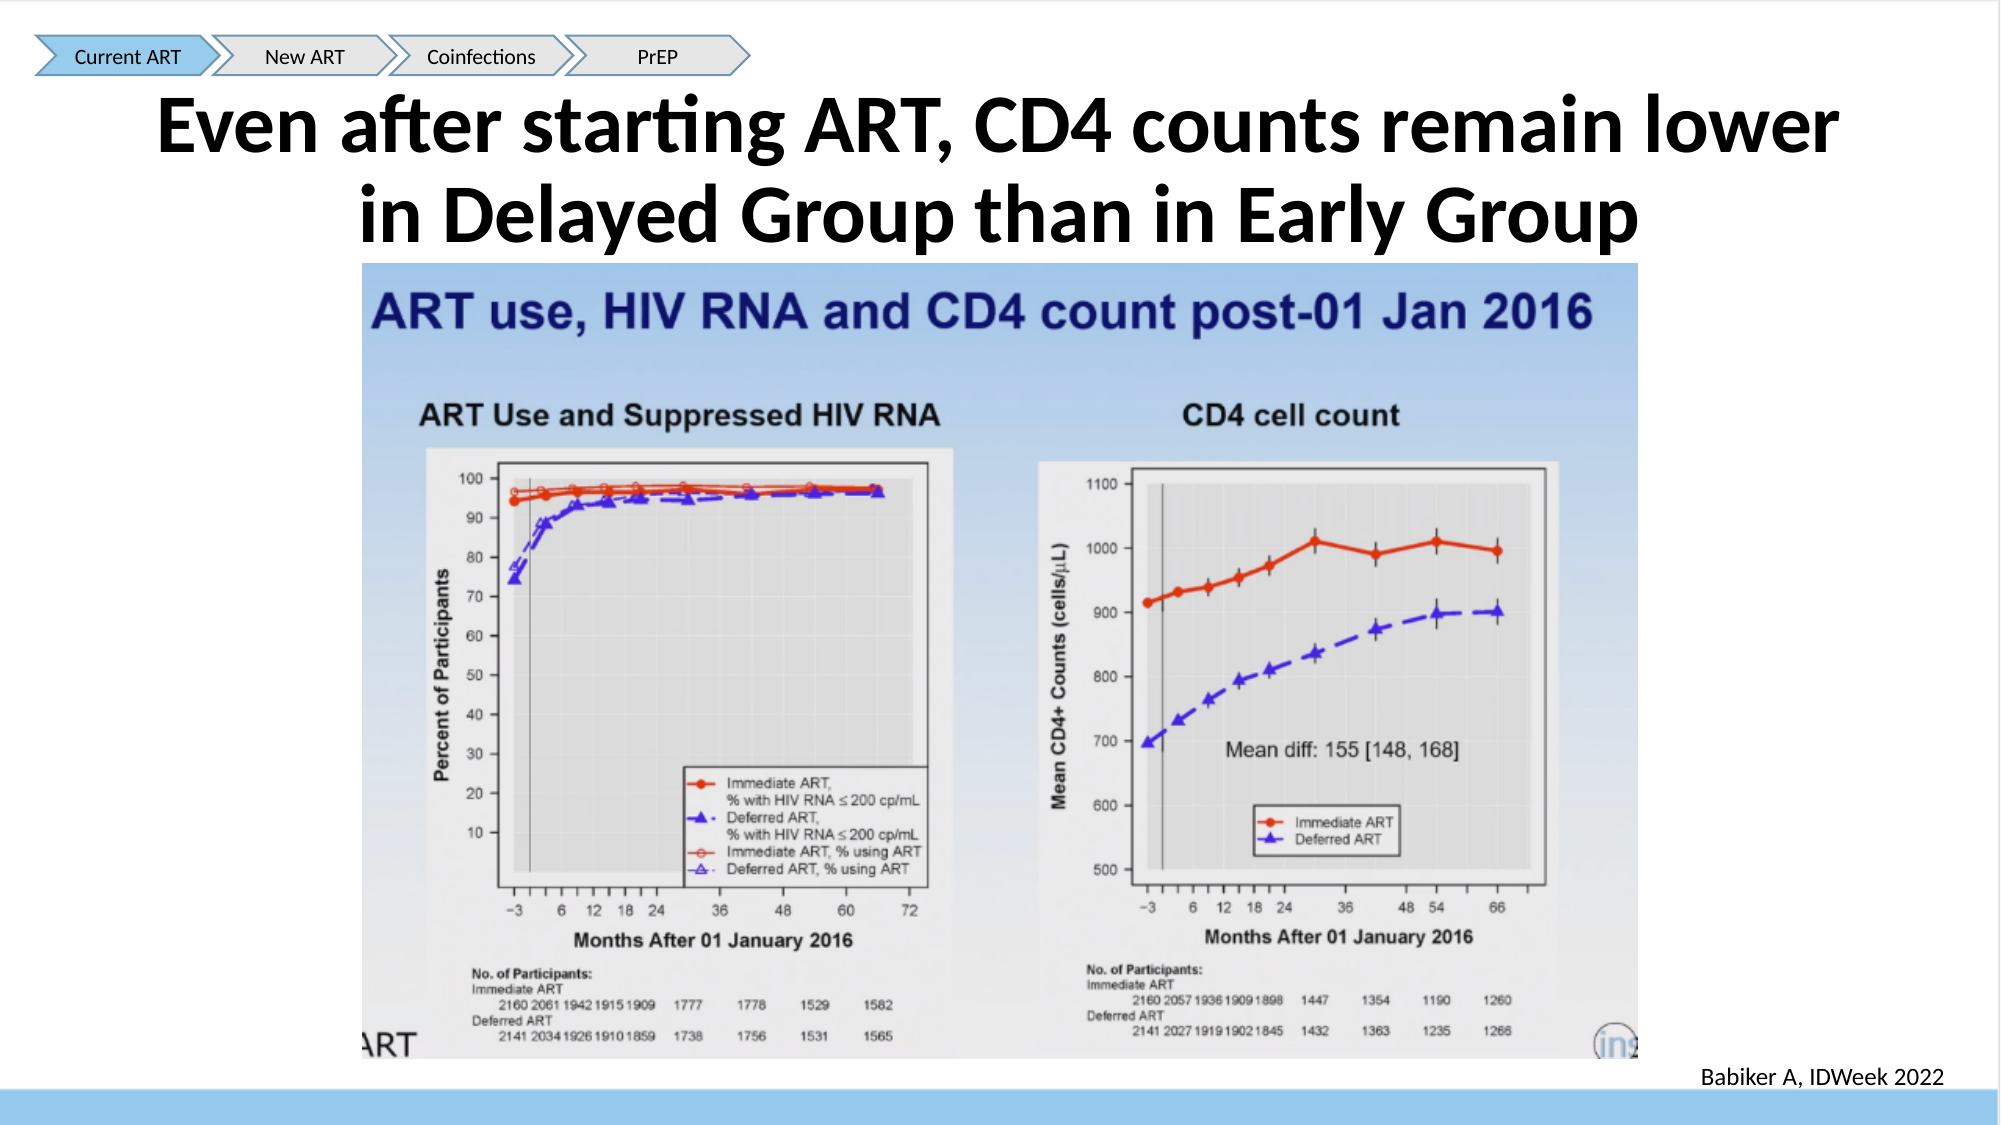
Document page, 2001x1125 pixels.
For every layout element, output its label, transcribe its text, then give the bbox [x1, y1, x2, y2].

picture [0, 0, 2001, 1125]
text_box Coinfections [387, 34, 575, 77]
text_box Even after starting ART, CD4 counts remain lower in Delayed Group than in Early Group [137, 73, 1863, 291]
text_box Current ART [33, 34, 222, 77]
text_box New ART [210, 34, 399, 77]
footer Babiker A, IDWeek 2022 [1245, 1057, 1961, 1094]
text_box PrEP [563, 34, 752, 77]
